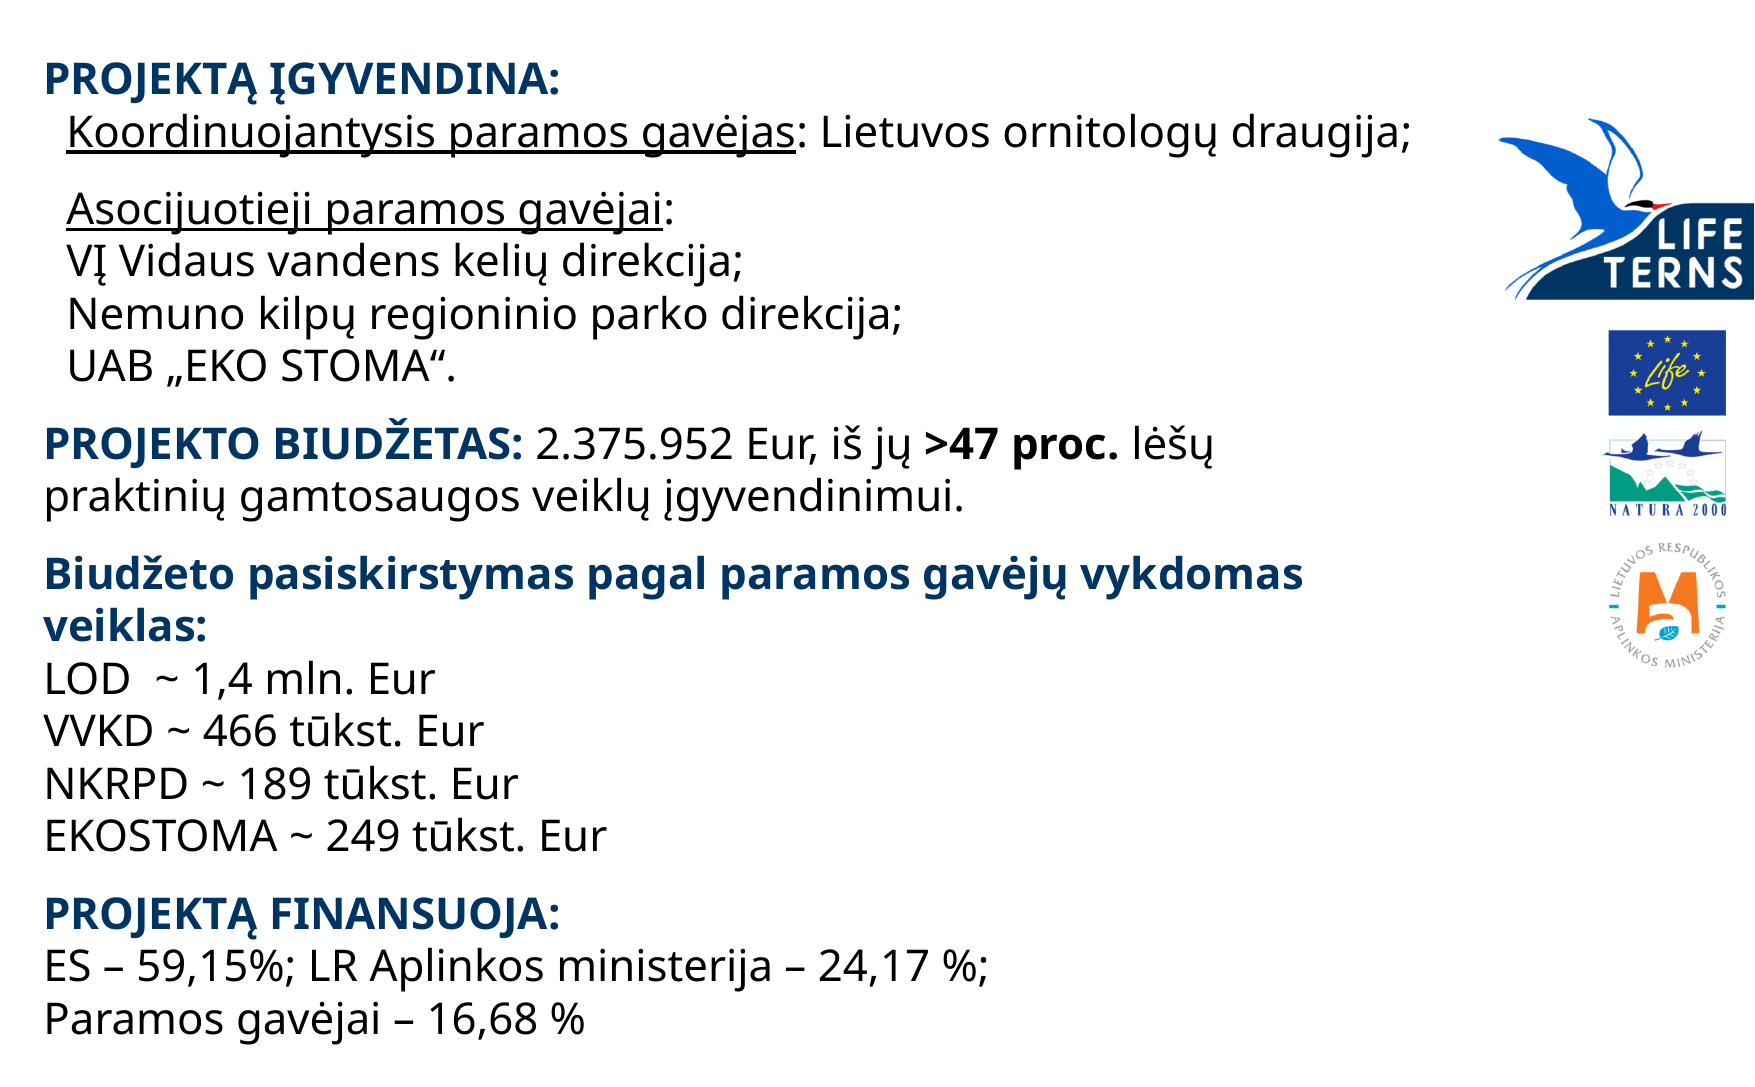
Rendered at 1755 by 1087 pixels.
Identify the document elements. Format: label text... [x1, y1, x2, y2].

picture [1601, 330, 1726, 668]
picture [1498, 118, 1755, 300]
text_box PROJEKTĄ ĮGYVENDINA: Koordinuojantysis paramos gavėjas: Lietuvos ornitologų draugija; Asocijuotieji paramos gavėjai: VĮ Vidaus vandens kelių direkcija; Nemuno kilpų regioninio parko direkcija; UAB „EKO STOMA“. PROJEKTO BIUDŽETAS: 2.375.952 Eur, iš jų >47 proc. lėšų praktinių gamtosaugos veiklų įgyvendinimui. Biudžeto pasiskirstymas pagal paramos gavėjų vykdomas veiklas: LOD ~ 1,4 mln. Eur VVKD ~ 466 tūkst. Eur NKRPD ~ 189 tūkst. Eur EKOSTOMA ~ 249 tūkst. Eur PROJEKTĄ FINANSUOJA: ES – 59,15%; LR Aplinkos ministerija – 24,17 %; Paramos gavėjai – 16,68 % [28, 43, 1490, 1051]
